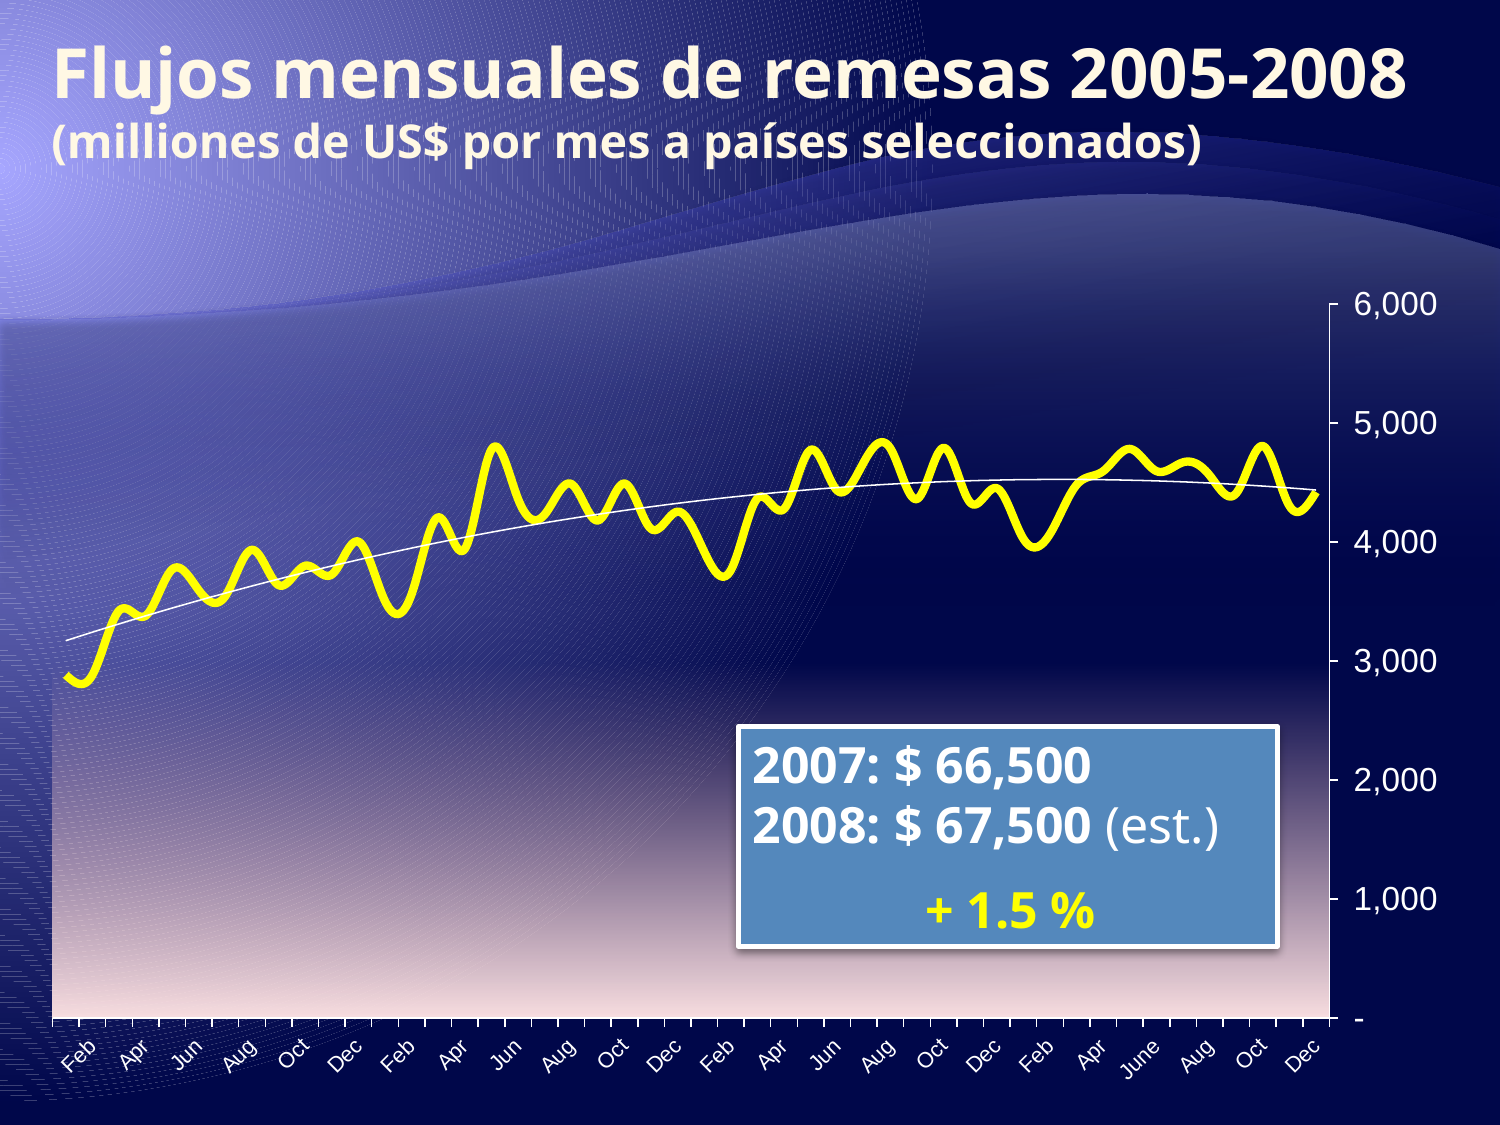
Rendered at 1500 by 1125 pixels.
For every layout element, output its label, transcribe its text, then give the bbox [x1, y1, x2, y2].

title Flujos mensuales de remesas 2005-2008 (milliones de US$ por mes a países seleccionados) [51, 27, 1493, 278]
chart [23, 269, 1477, 1102]
